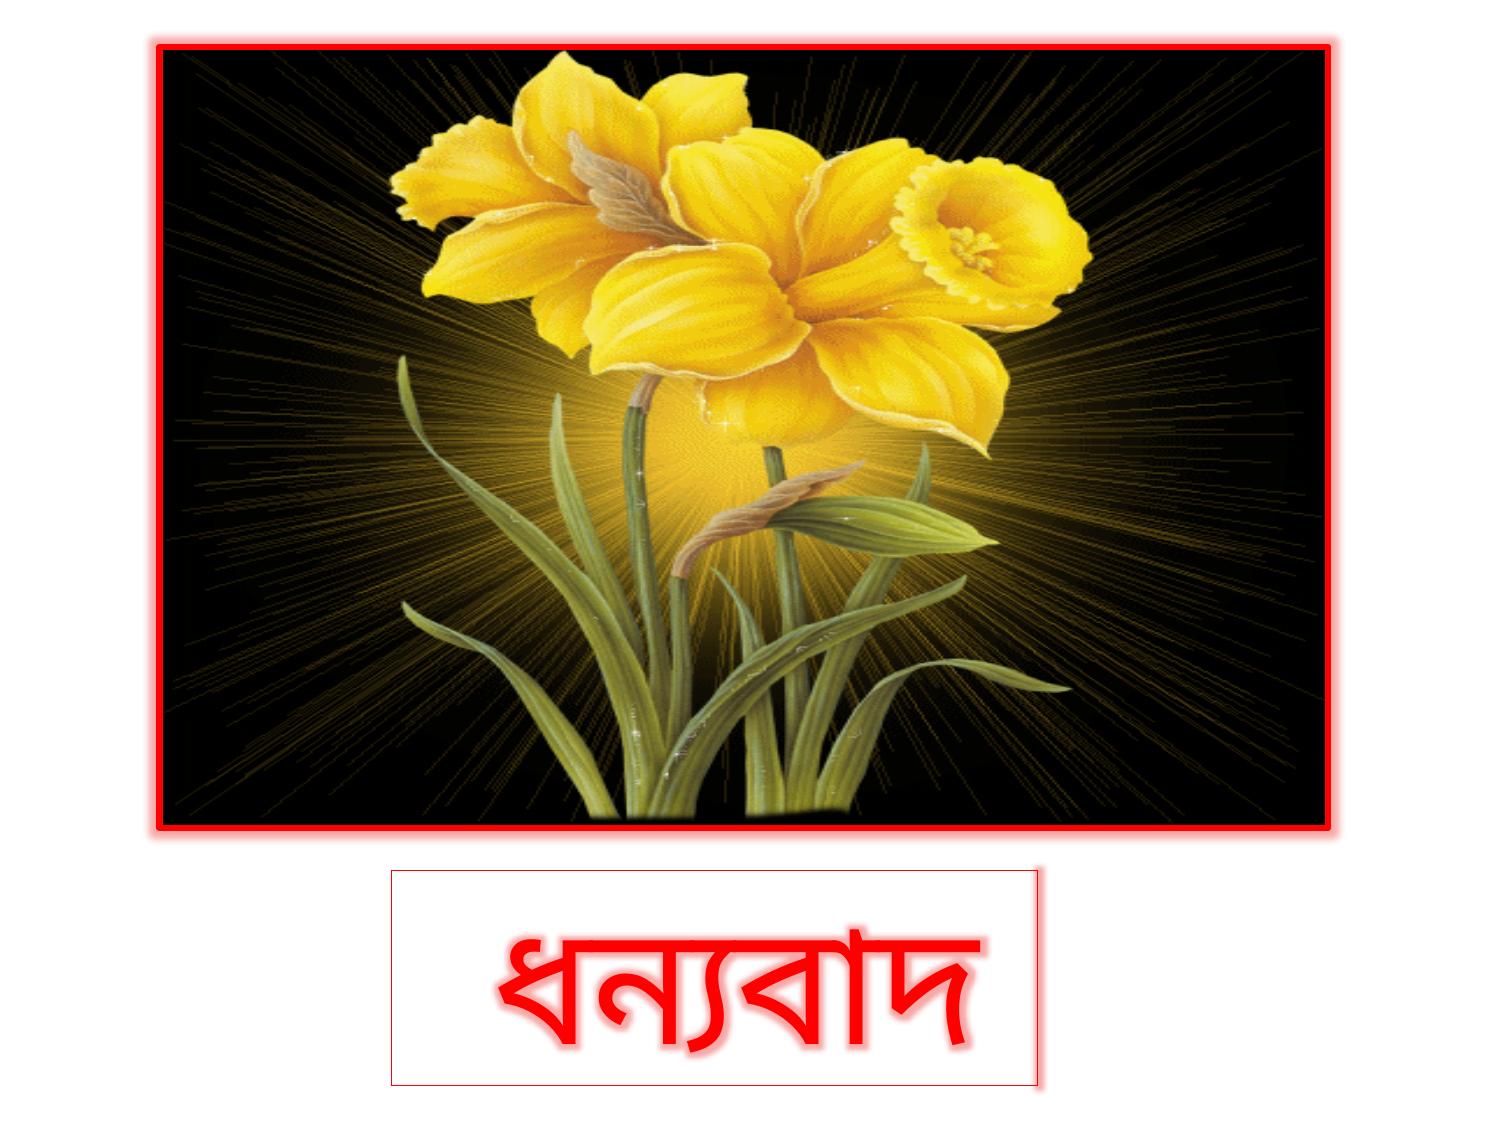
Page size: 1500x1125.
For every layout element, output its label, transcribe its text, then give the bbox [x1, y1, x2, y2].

text_box ধন্যবাদ [391, 870, 1038, 1086]
picture [162, 49, 1326, 826]
